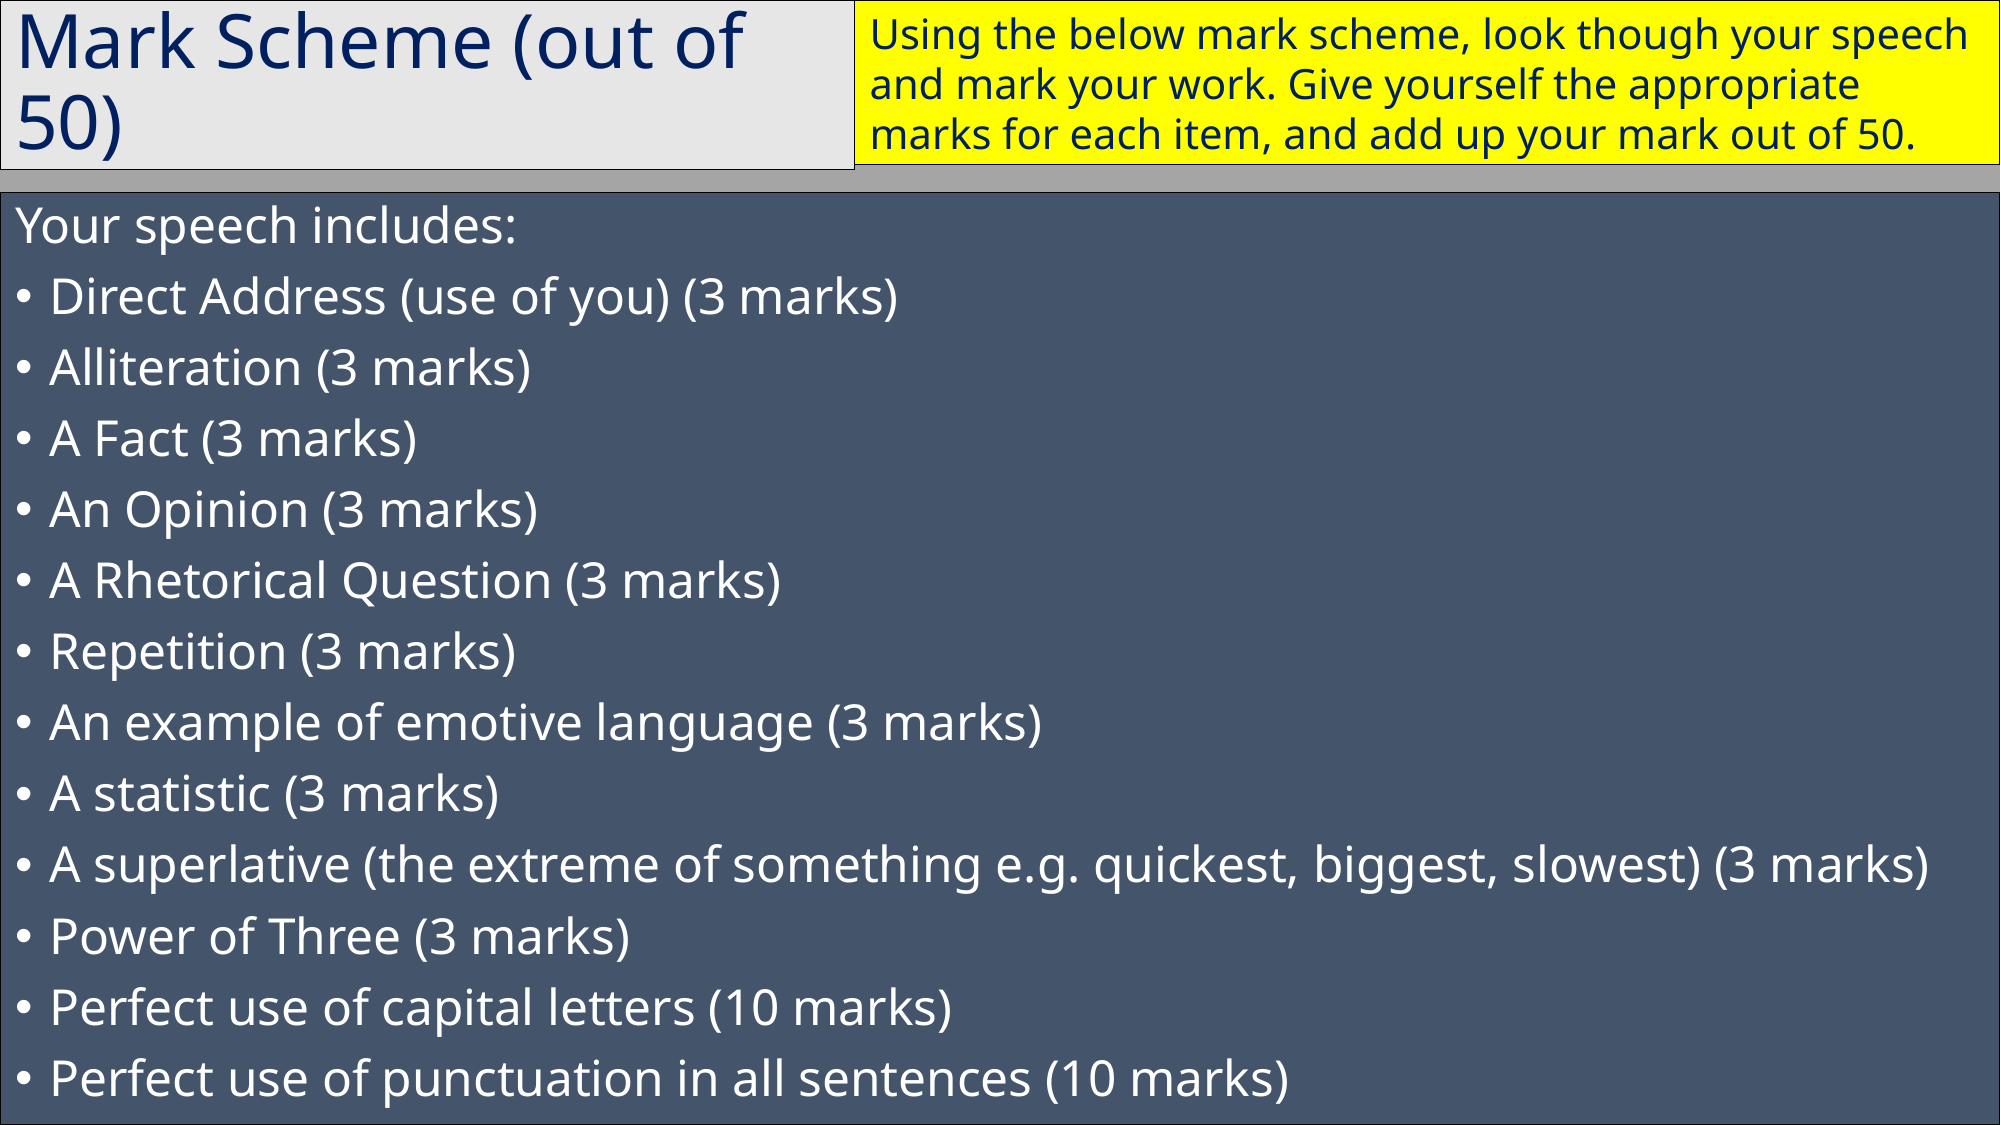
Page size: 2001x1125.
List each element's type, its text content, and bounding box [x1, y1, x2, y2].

text_box Using the below mark scheme, look though your speech and mark your work. Give yourself the appropriate marks for each item, and add up your mark out of 50. [854, 0, 2000, 165]
title Mark Scheme (out of 50) [0, 0, 855, 170]
list Your speech includes: Direct Address (use of you) (3 marks) Alliteration (3 marks) A Fact (3 marks) An Opinion (3 marks) A Rhetorical Question (3 marks) Repetition (3 marks) An example of emotive language (3 marks) A statistic (3 marks) A superlative (the extreme of something e.g. quickest, biggest, slowest) (3 marks) Power of Three (3 marks) Perfect use of capital letters (10 marks) Perfect use of punctuation in all sentences (10 marks) [0, 192, 2000, 1125]
